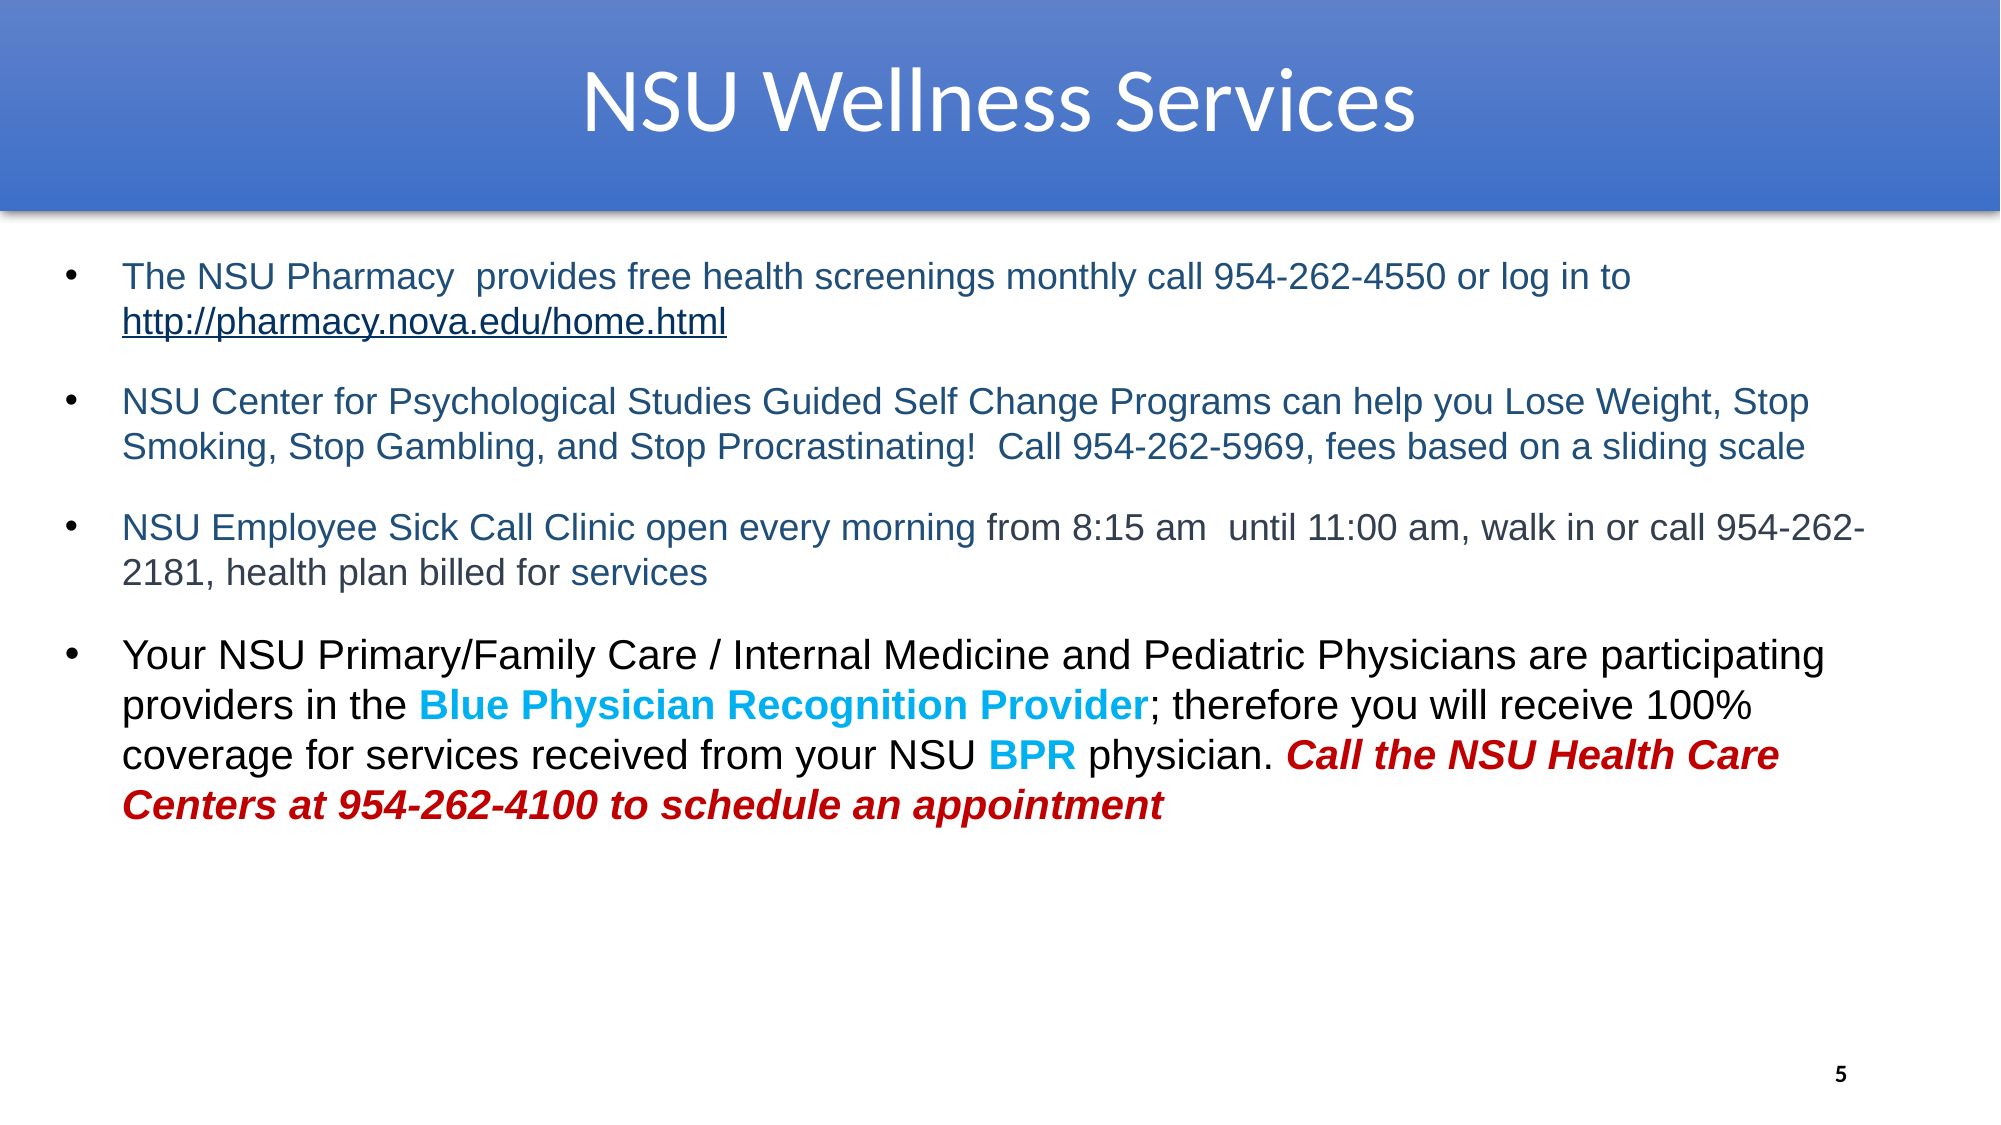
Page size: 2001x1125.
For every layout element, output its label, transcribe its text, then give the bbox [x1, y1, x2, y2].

text_box NSU Wellness Services [0, 0, 2000, 211]
text_box The NSU Pharmacy provides free health screenings monthly call 954-262-4550 or log in to http://pharmacy.nova.edu/home.html NSU Center for Psychological Studies Guided Self Change Programs can help you Lose Weight, Stop Smoking, Stop Gambling, and Stop Procrastinating! Call 954-262-5969, fees based on a sliding scale NSU Employee Sick Call Clinic open every morning from 8:15 am until 11:00 am, walk in or call 954-262-2181, health plan billed for services Your NSU Primary/Family Care / Internal Medicine and Pediatric Physicians are participating providers in the Blue Physician Recognition Provider; therefore you will receive 100% coverage for services received from your NSU BPR physician. Call the NSU Health Care Centers at 954-262-4100 to schedule an appointment [50, 244, 1934, 836]
slide_number 5 [1412, 1042, 1863, 1103]
